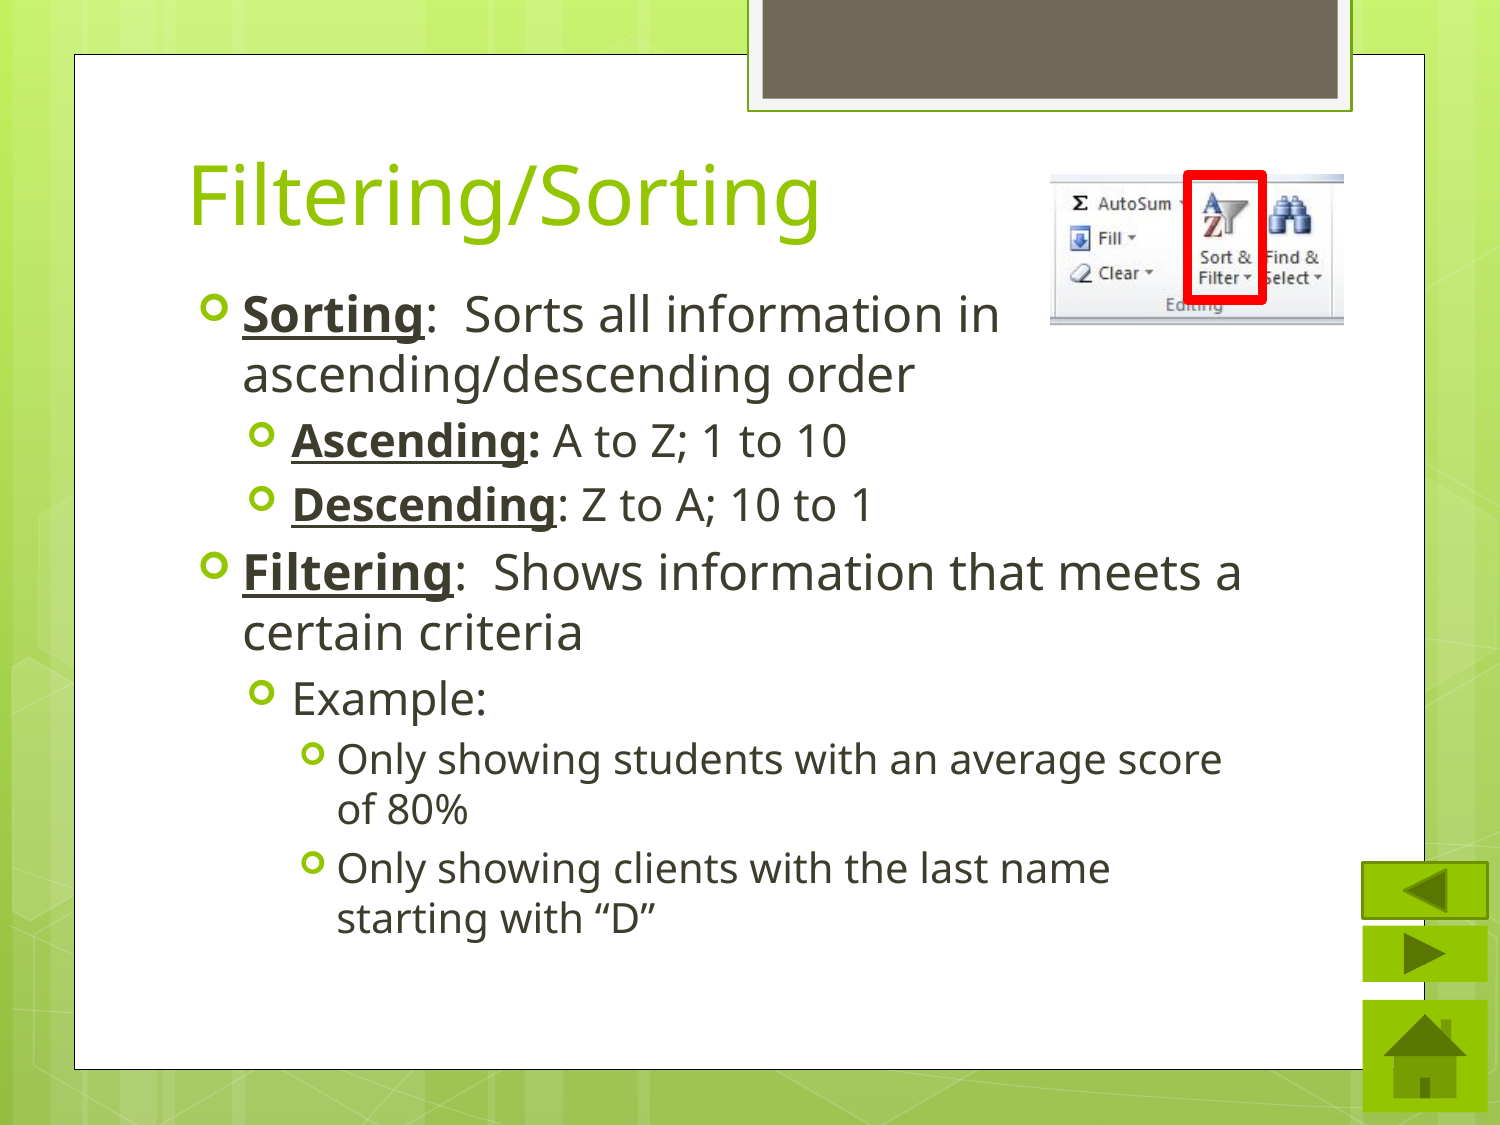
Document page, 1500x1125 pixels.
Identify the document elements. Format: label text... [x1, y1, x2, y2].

text_box [1361, 999, 1489, 1114]
title Filtering/Sorting [171, 62, 1324, 250]
list Sorting: Sorts all information in ascending/descending order Ascending: A to Z; 1 to 10 Descending: Z to A; 10 to 1 Filtering: Shows information that meets a certain criteria Example: Only showing students with an average score of 80% Only showing clients with the last name starting with “D” [171, 275, 1283, 1013]
picture [1049, 174, 1344, 330]
text_box [1361, 924, 1489, 983]
text_box [1361, 861, 1489, 920]
